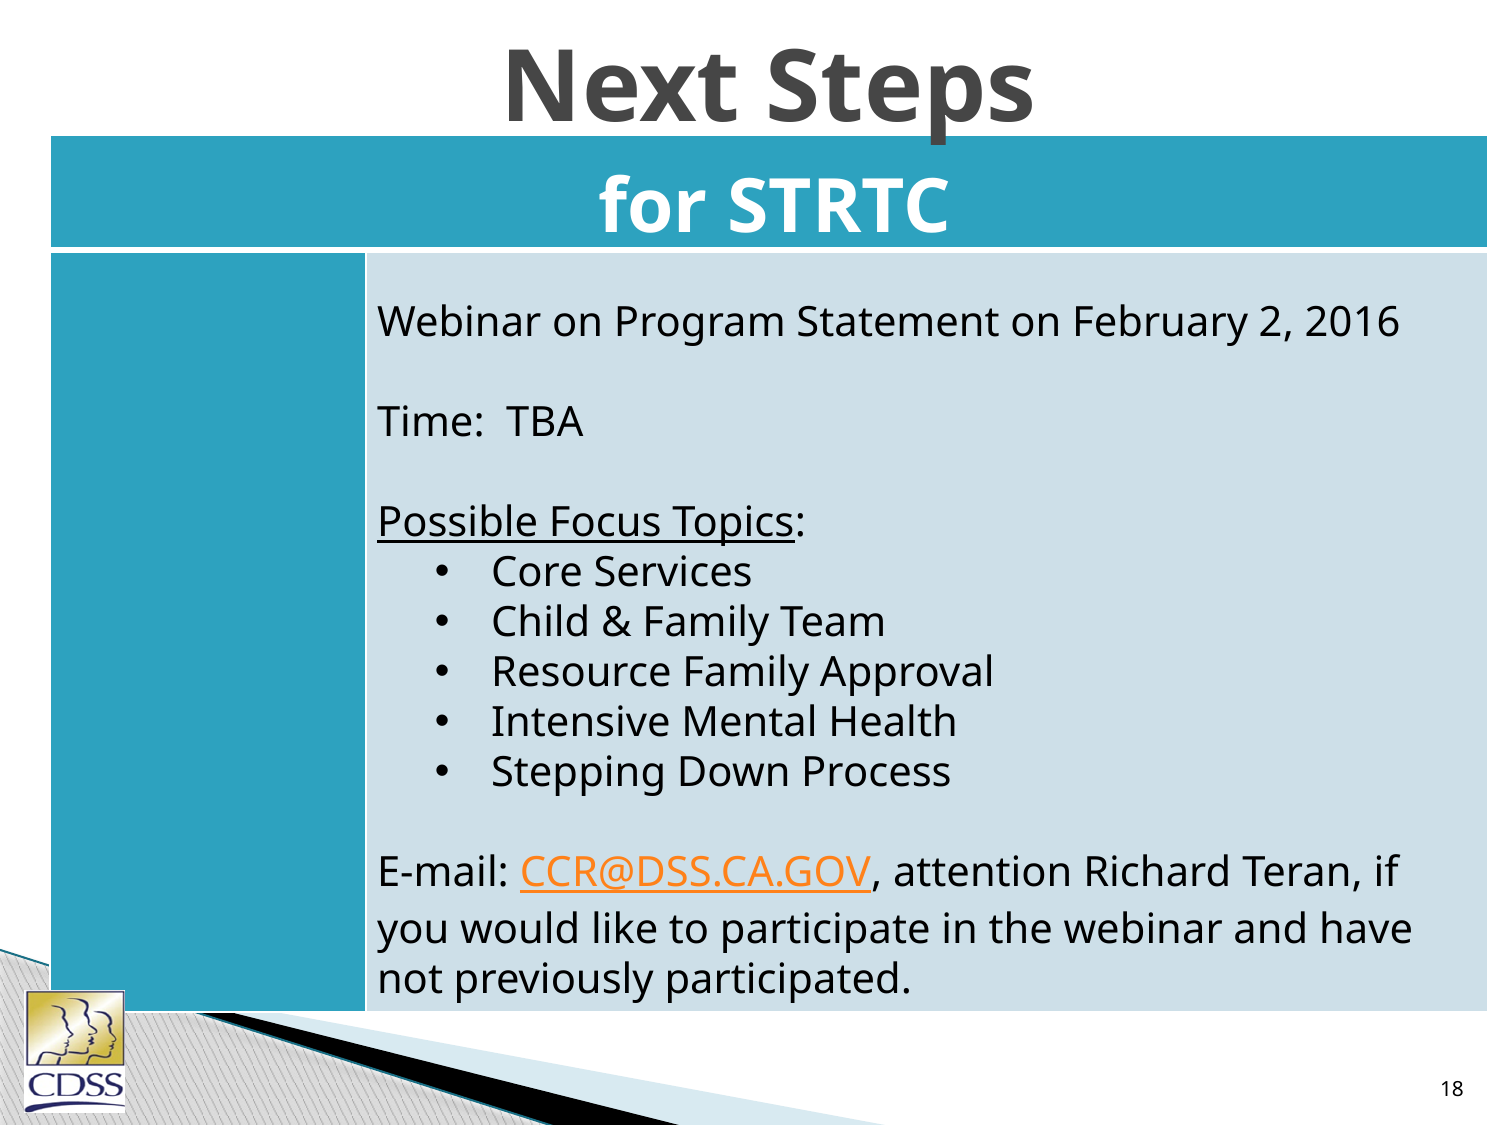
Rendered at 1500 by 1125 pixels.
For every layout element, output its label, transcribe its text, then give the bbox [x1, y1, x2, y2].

picture [24, 989, 126, 1113]
text_box for STRTC [125, 149, 1425, 255]
table_cell [51, 253, 365, 1011]
table_cell [367, 253, 1487, 1011]
text_box Webinar on Program Statement on February 2, 2016 Time: TBA Possible Focus Topics: Core Services Child & Family Team Resource Family Approval Intensive Mental Health Stepping Down Process E-mail: CCR@DSS.CA.GOV, attention Richard Teran, if you would like to participate in the webinar and have not previously participated. [362, 287, 1475, 1010]
table_header [51, 136, 1487, 247]
title Next Steps [131, 37, 1407, 125]
slide_number 18 [1418, 1051, 1479, 1112]
